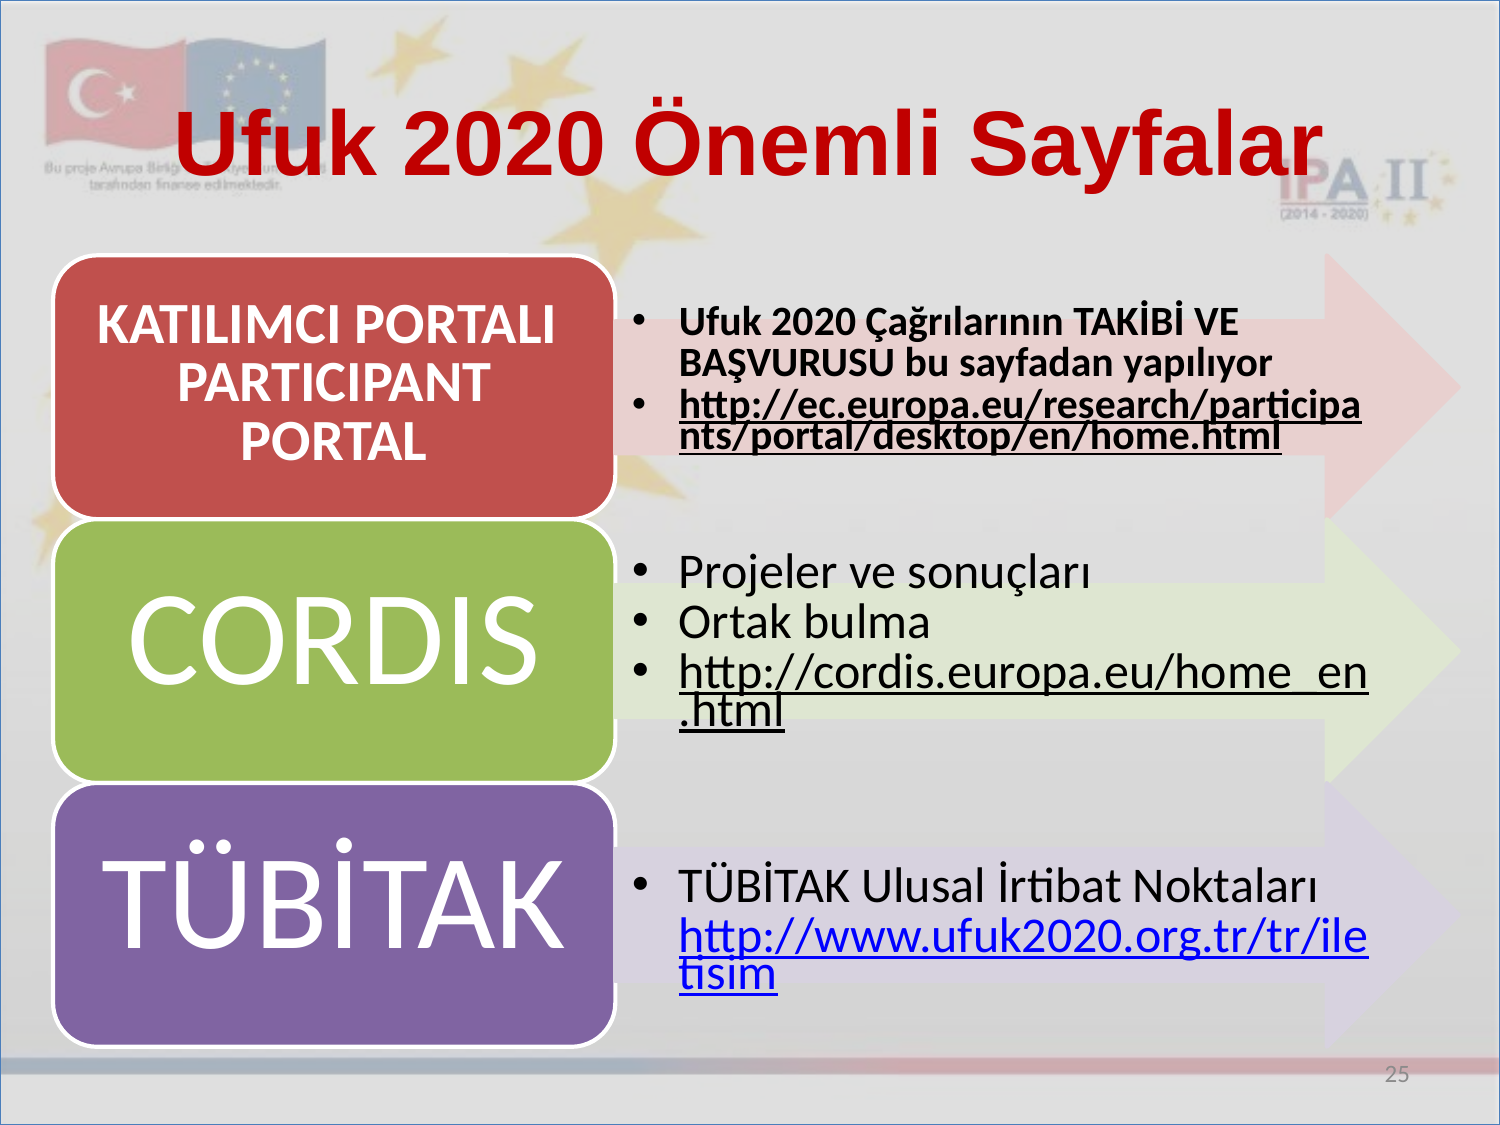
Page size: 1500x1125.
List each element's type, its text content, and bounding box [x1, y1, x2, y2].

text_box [52, 255, 1459, 1047]
slide_number 25 [1074, 1055, 1425, 1103]
title Ufuk 2020 Önemli Sayfalar [75, 45, 1425, 233]
